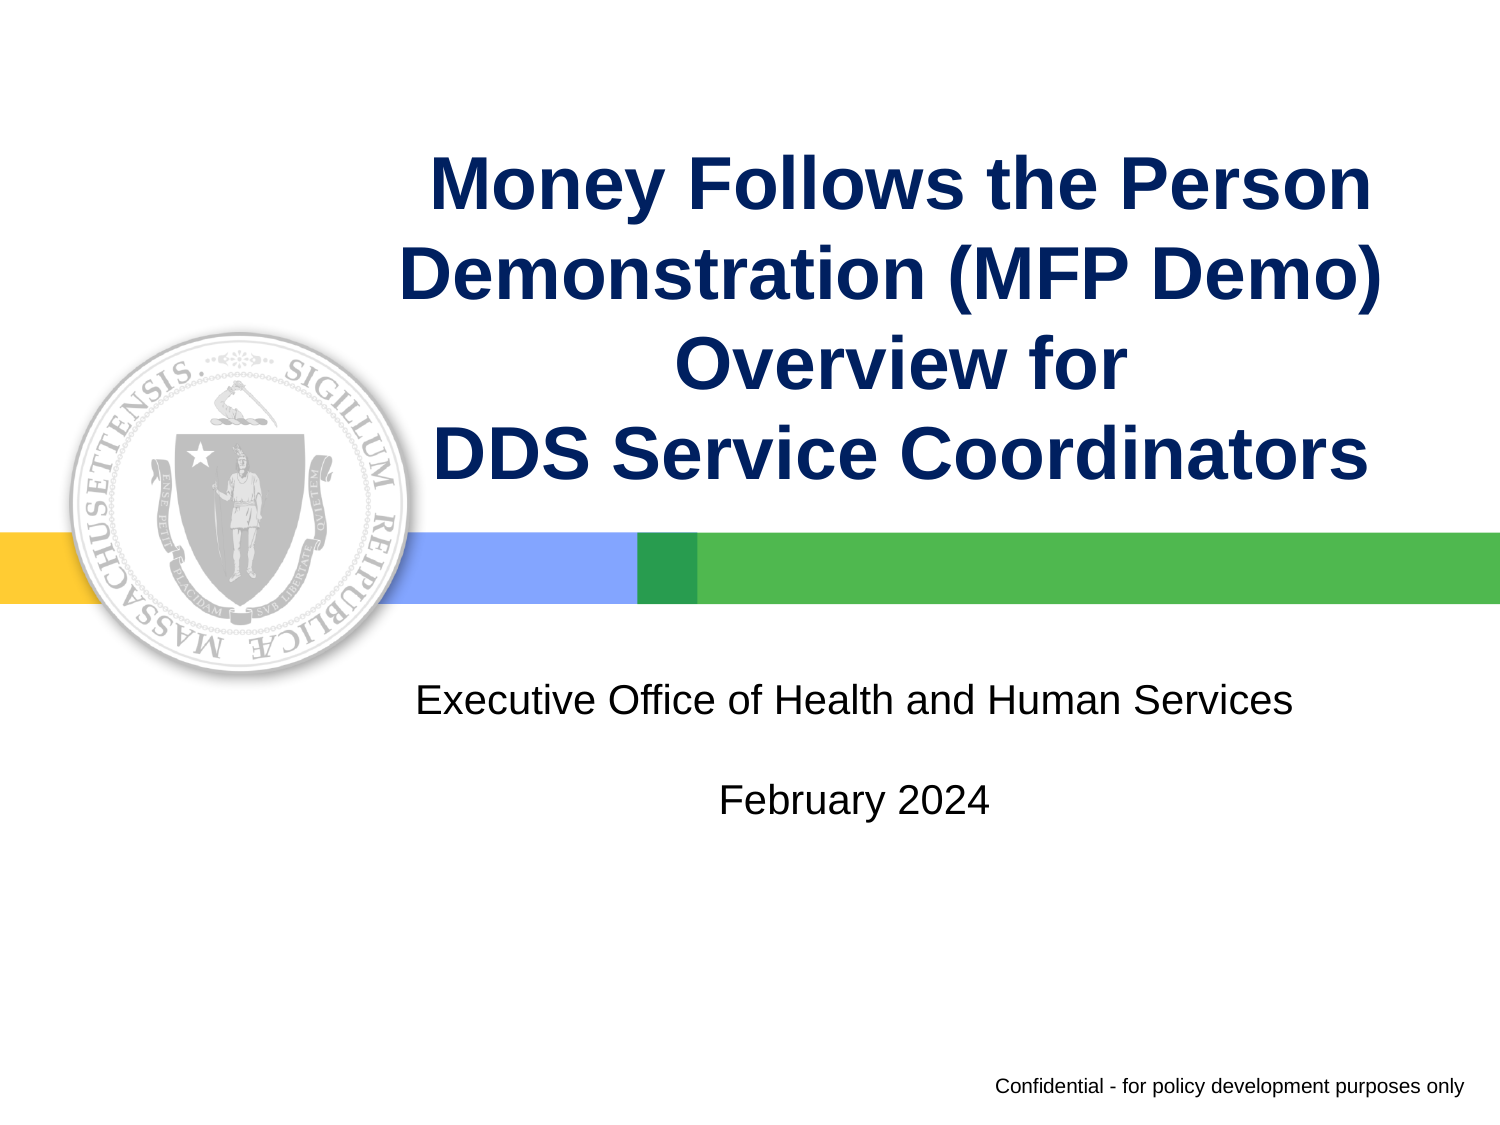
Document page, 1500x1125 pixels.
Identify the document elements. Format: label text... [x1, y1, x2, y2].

text_box Executive Office of Health and Human Services February 2024 [327, 672, 1382, 823]
title Money Follows the Person Demonstration (MFP Demo) Overview for DDS Service Coordinators [327, 0, 1477, 495]
text_box Confidential - for policy development purposes only [980, 1065, 1500, 1125]
